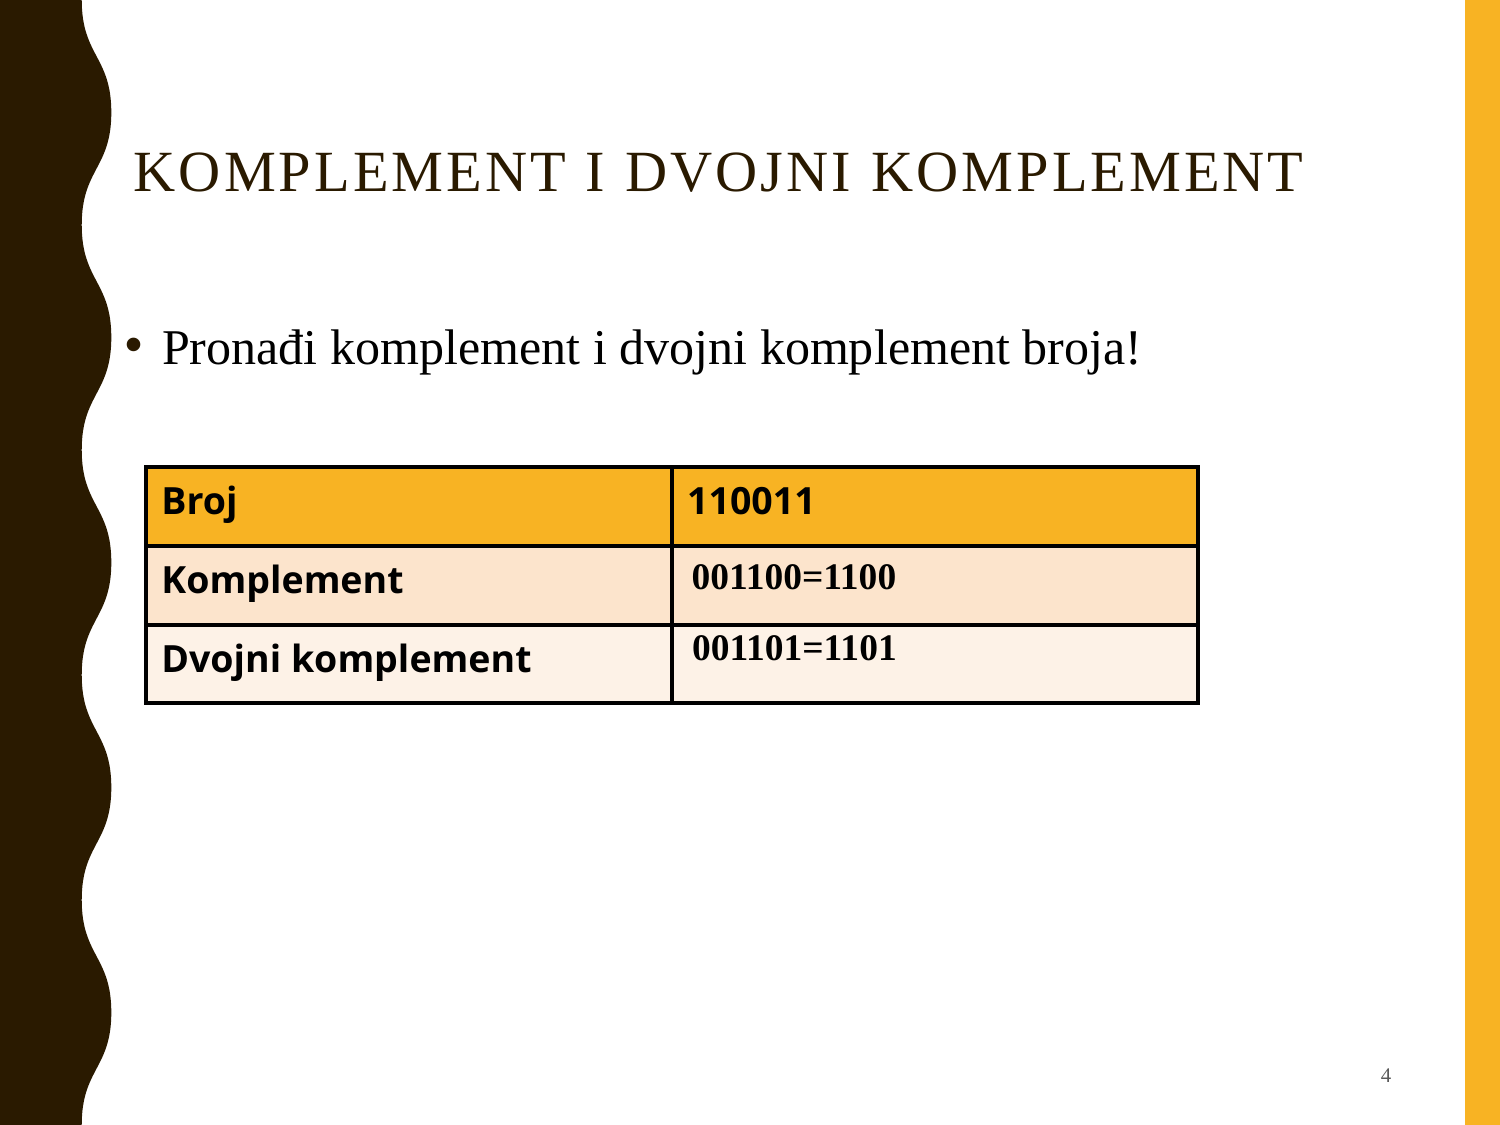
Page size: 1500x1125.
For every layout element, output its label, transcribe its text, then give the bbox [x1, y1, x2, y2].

table_cell Komplement [148, 548, 645, 623]
text_box 001100=1100 [645, 526, 943, 623]
table_cell [674, 627, 1196, 701]
table_header Broj [148, 469, 670, 544]
text_box 001101=1101 [646, 597, 943, 693]
table_cell [943, 548, 1196, 623]
table_header 110011 [674, 469, 1196, 544]
slide_number 4 [1059, 1045, 1407, 1103]
table_cell Dvojni komplement [148, 627, 670, 701]
title Komplement i dvojni komplement [118, 134, 1469, 227]
list Pronađi komplement i dvojni komplement broja! [109, 300, 1235, 393]
